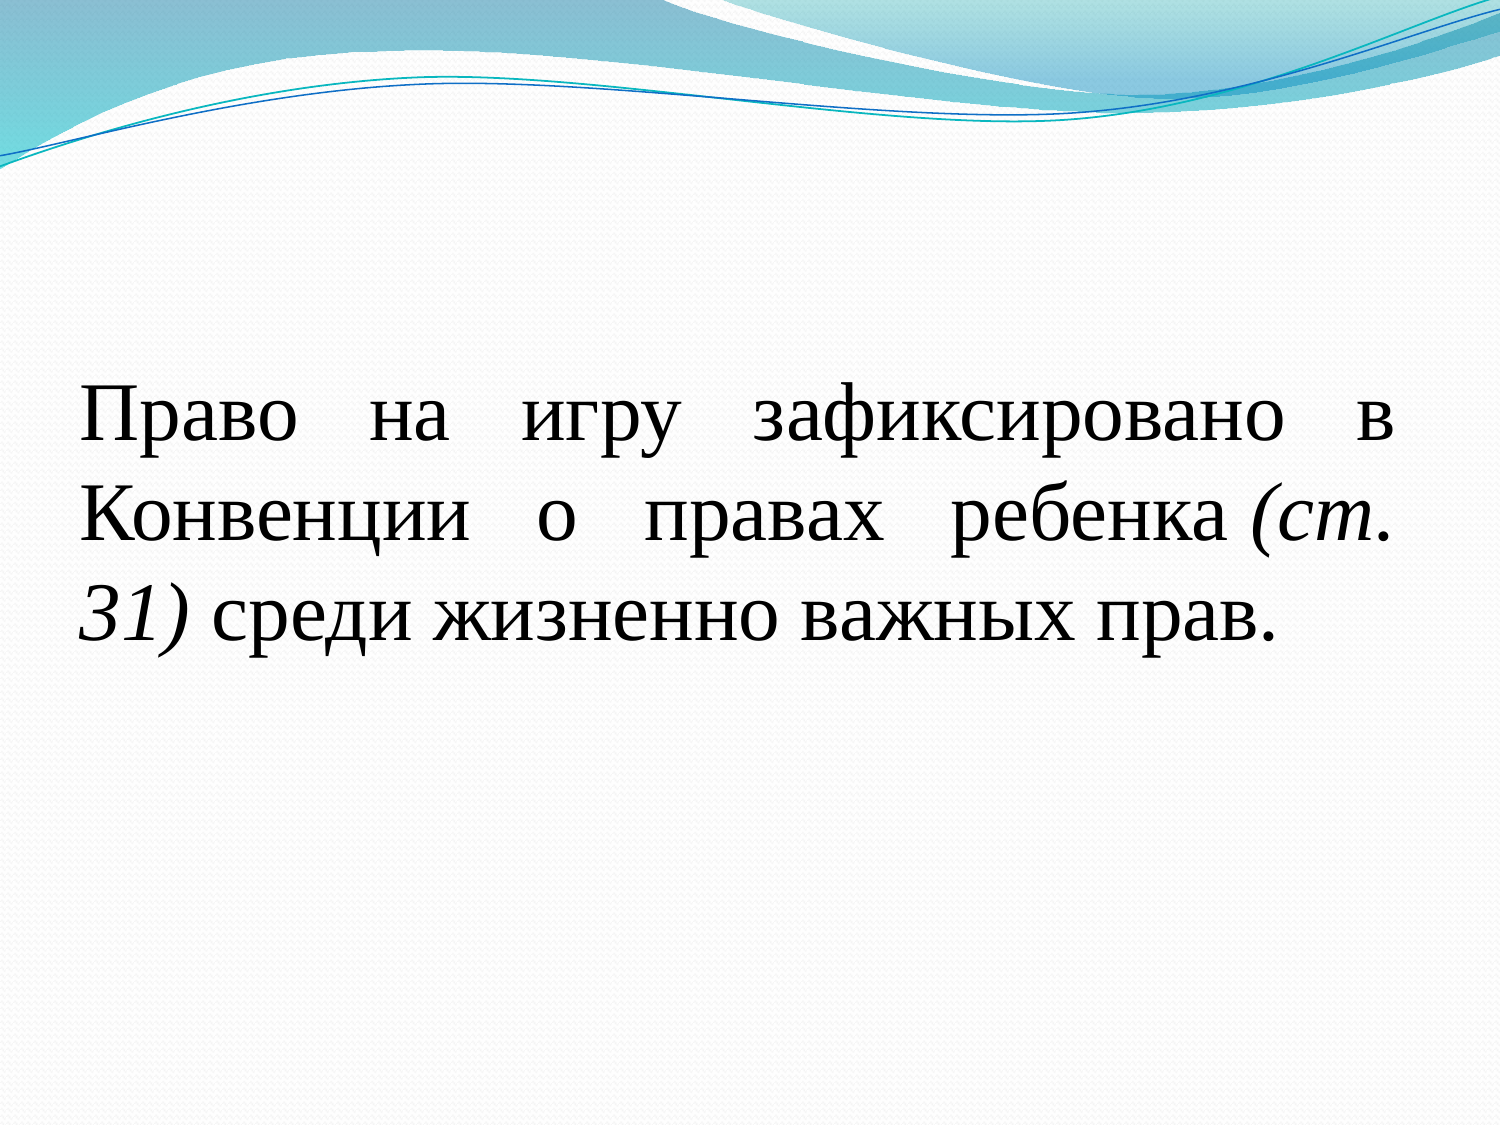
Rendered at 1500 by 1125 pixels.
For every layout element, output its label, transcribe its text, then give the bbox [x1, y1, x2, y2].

list Право на игру зафиксировано в Конвенции о правах ребенка (ст. 31) среди жизненно важных прав. [64, 349, 1412, 811]
